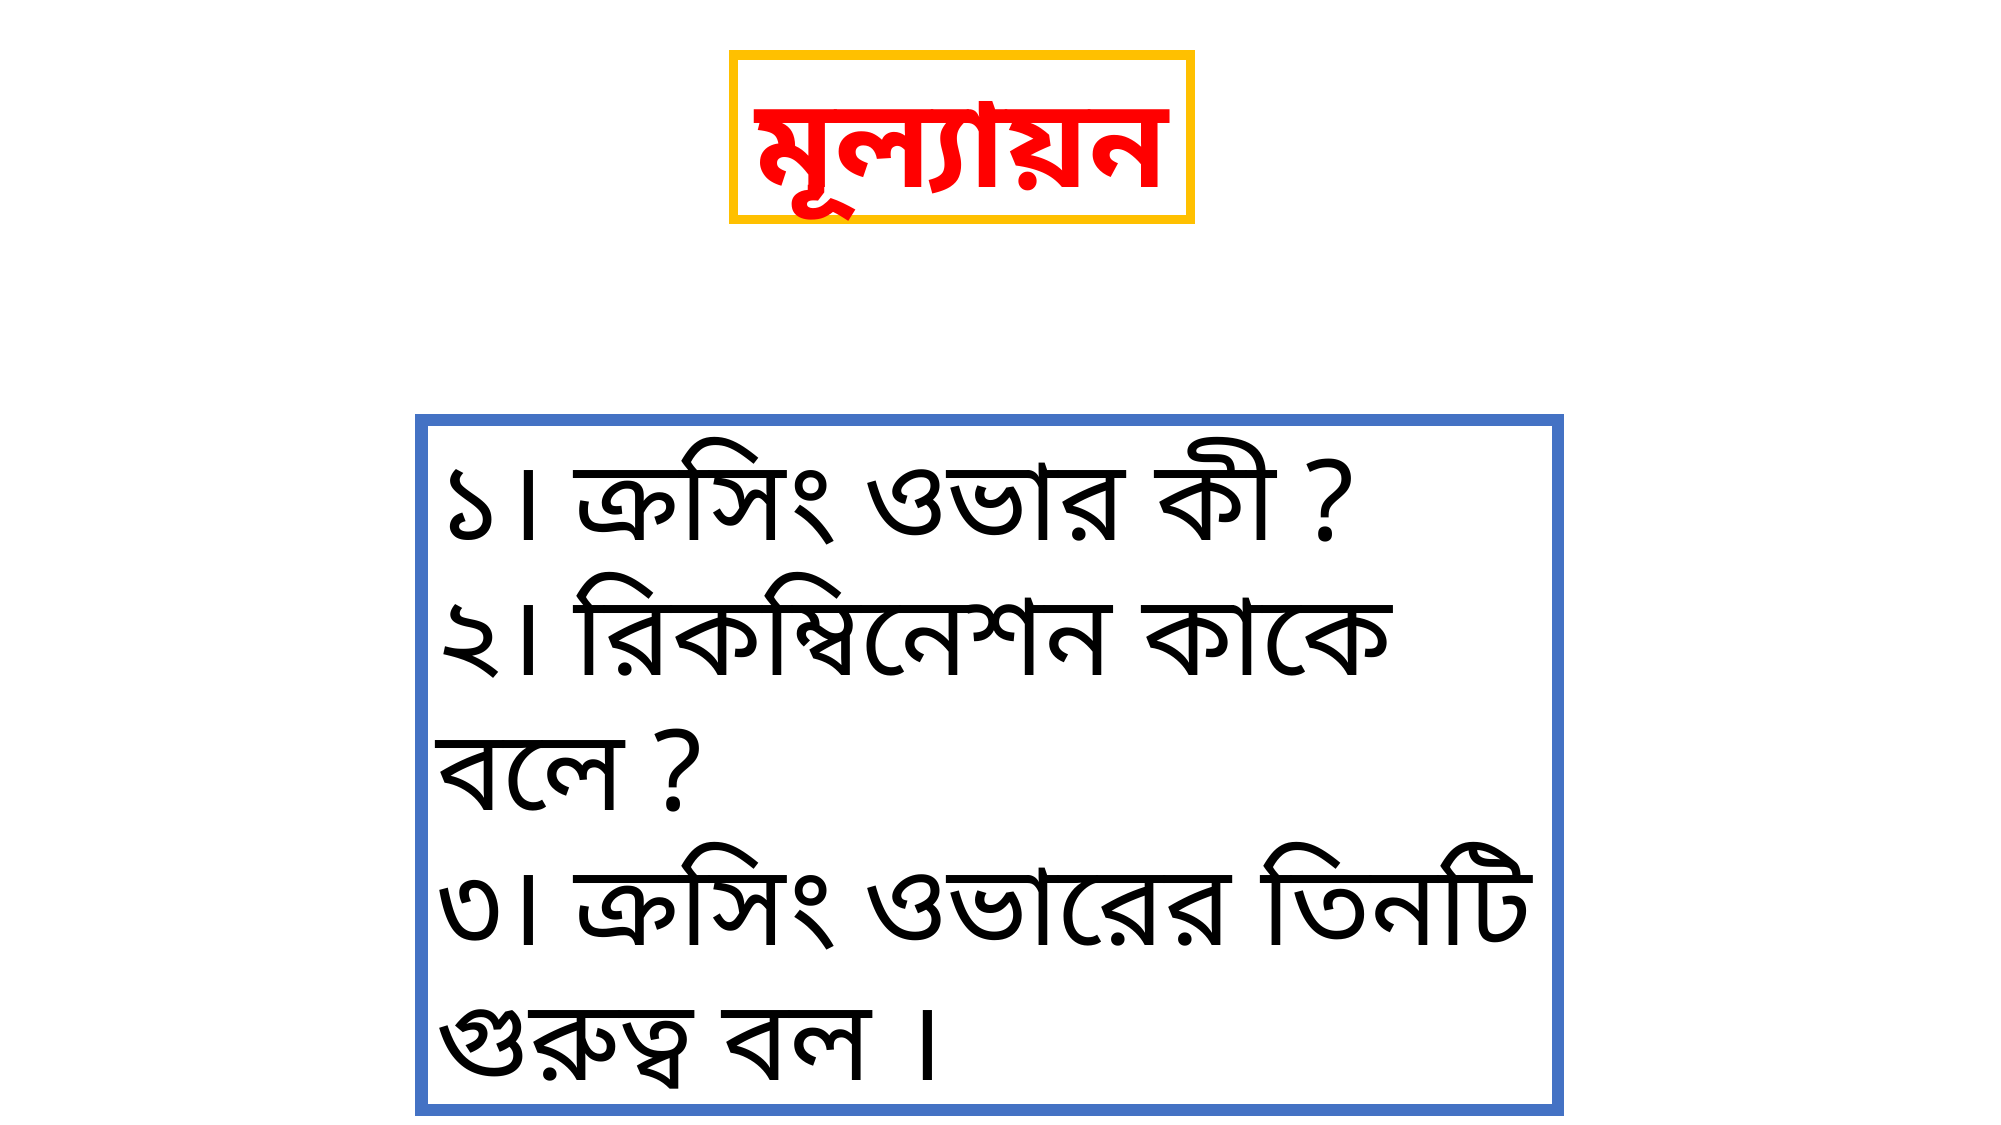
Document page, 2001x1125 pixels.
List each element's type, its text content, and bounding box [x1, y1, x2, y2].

text_box ১। ক্রসিং ওভার কী ? ২। রিকম্বিনেশন কাকে বলে ? ৩। ক্রসিং ওভারের তিনটি গুরুত্ব বল । [421, 419, 1559, 1111]
text_box মূল্যায়ন [733, 54, 1191, 221]
